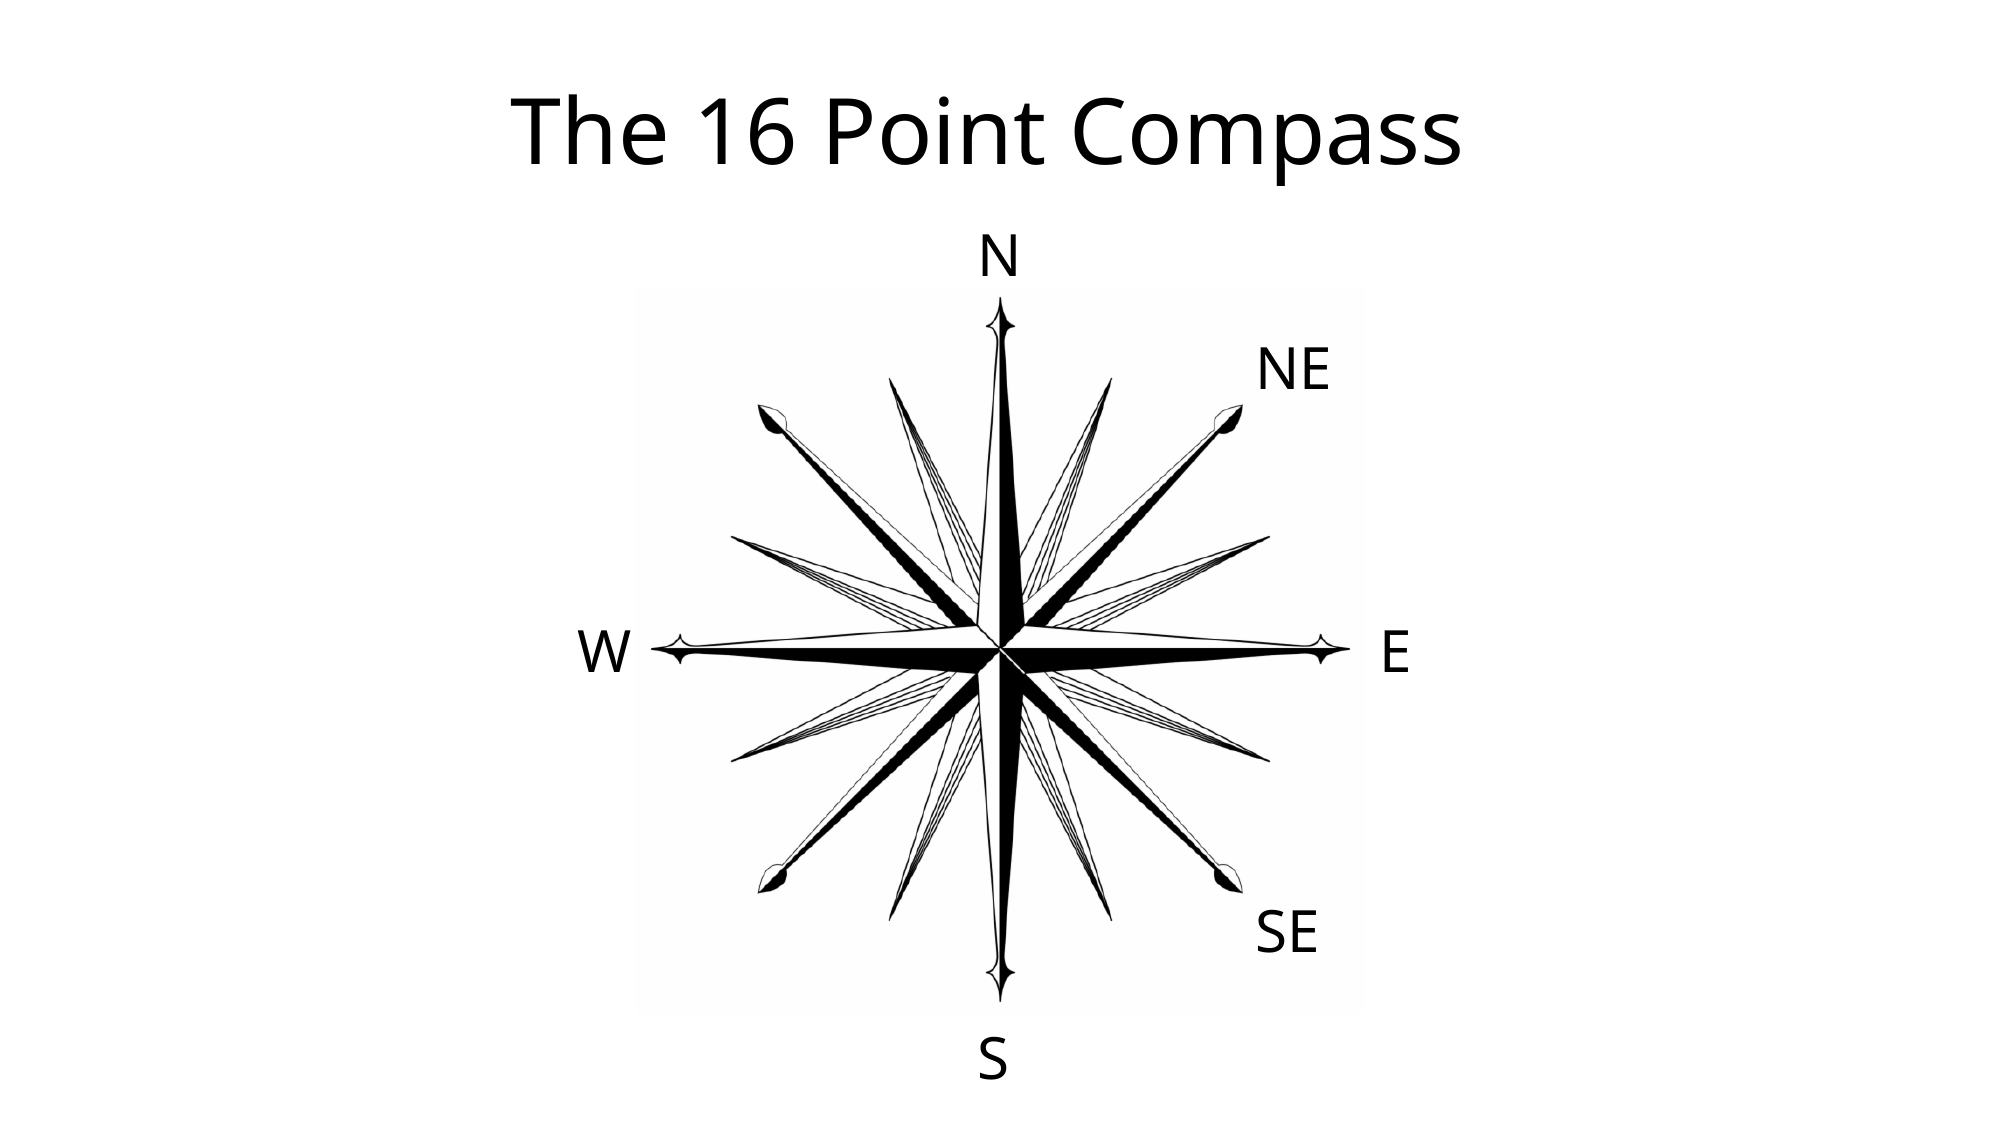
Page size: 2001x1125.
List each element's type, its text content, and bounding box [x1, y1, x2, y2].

picture [635, 286, 1365, 1014]
title The 16 Point Compass [137, 25, 1863, 244]
text_box N [963, 211, 1037, 286]
text_box E [1365, 607, 1439, 692]
text_box S [963, 1014, 1037, 1099]
text_box W [562, 607, 635, 692]
